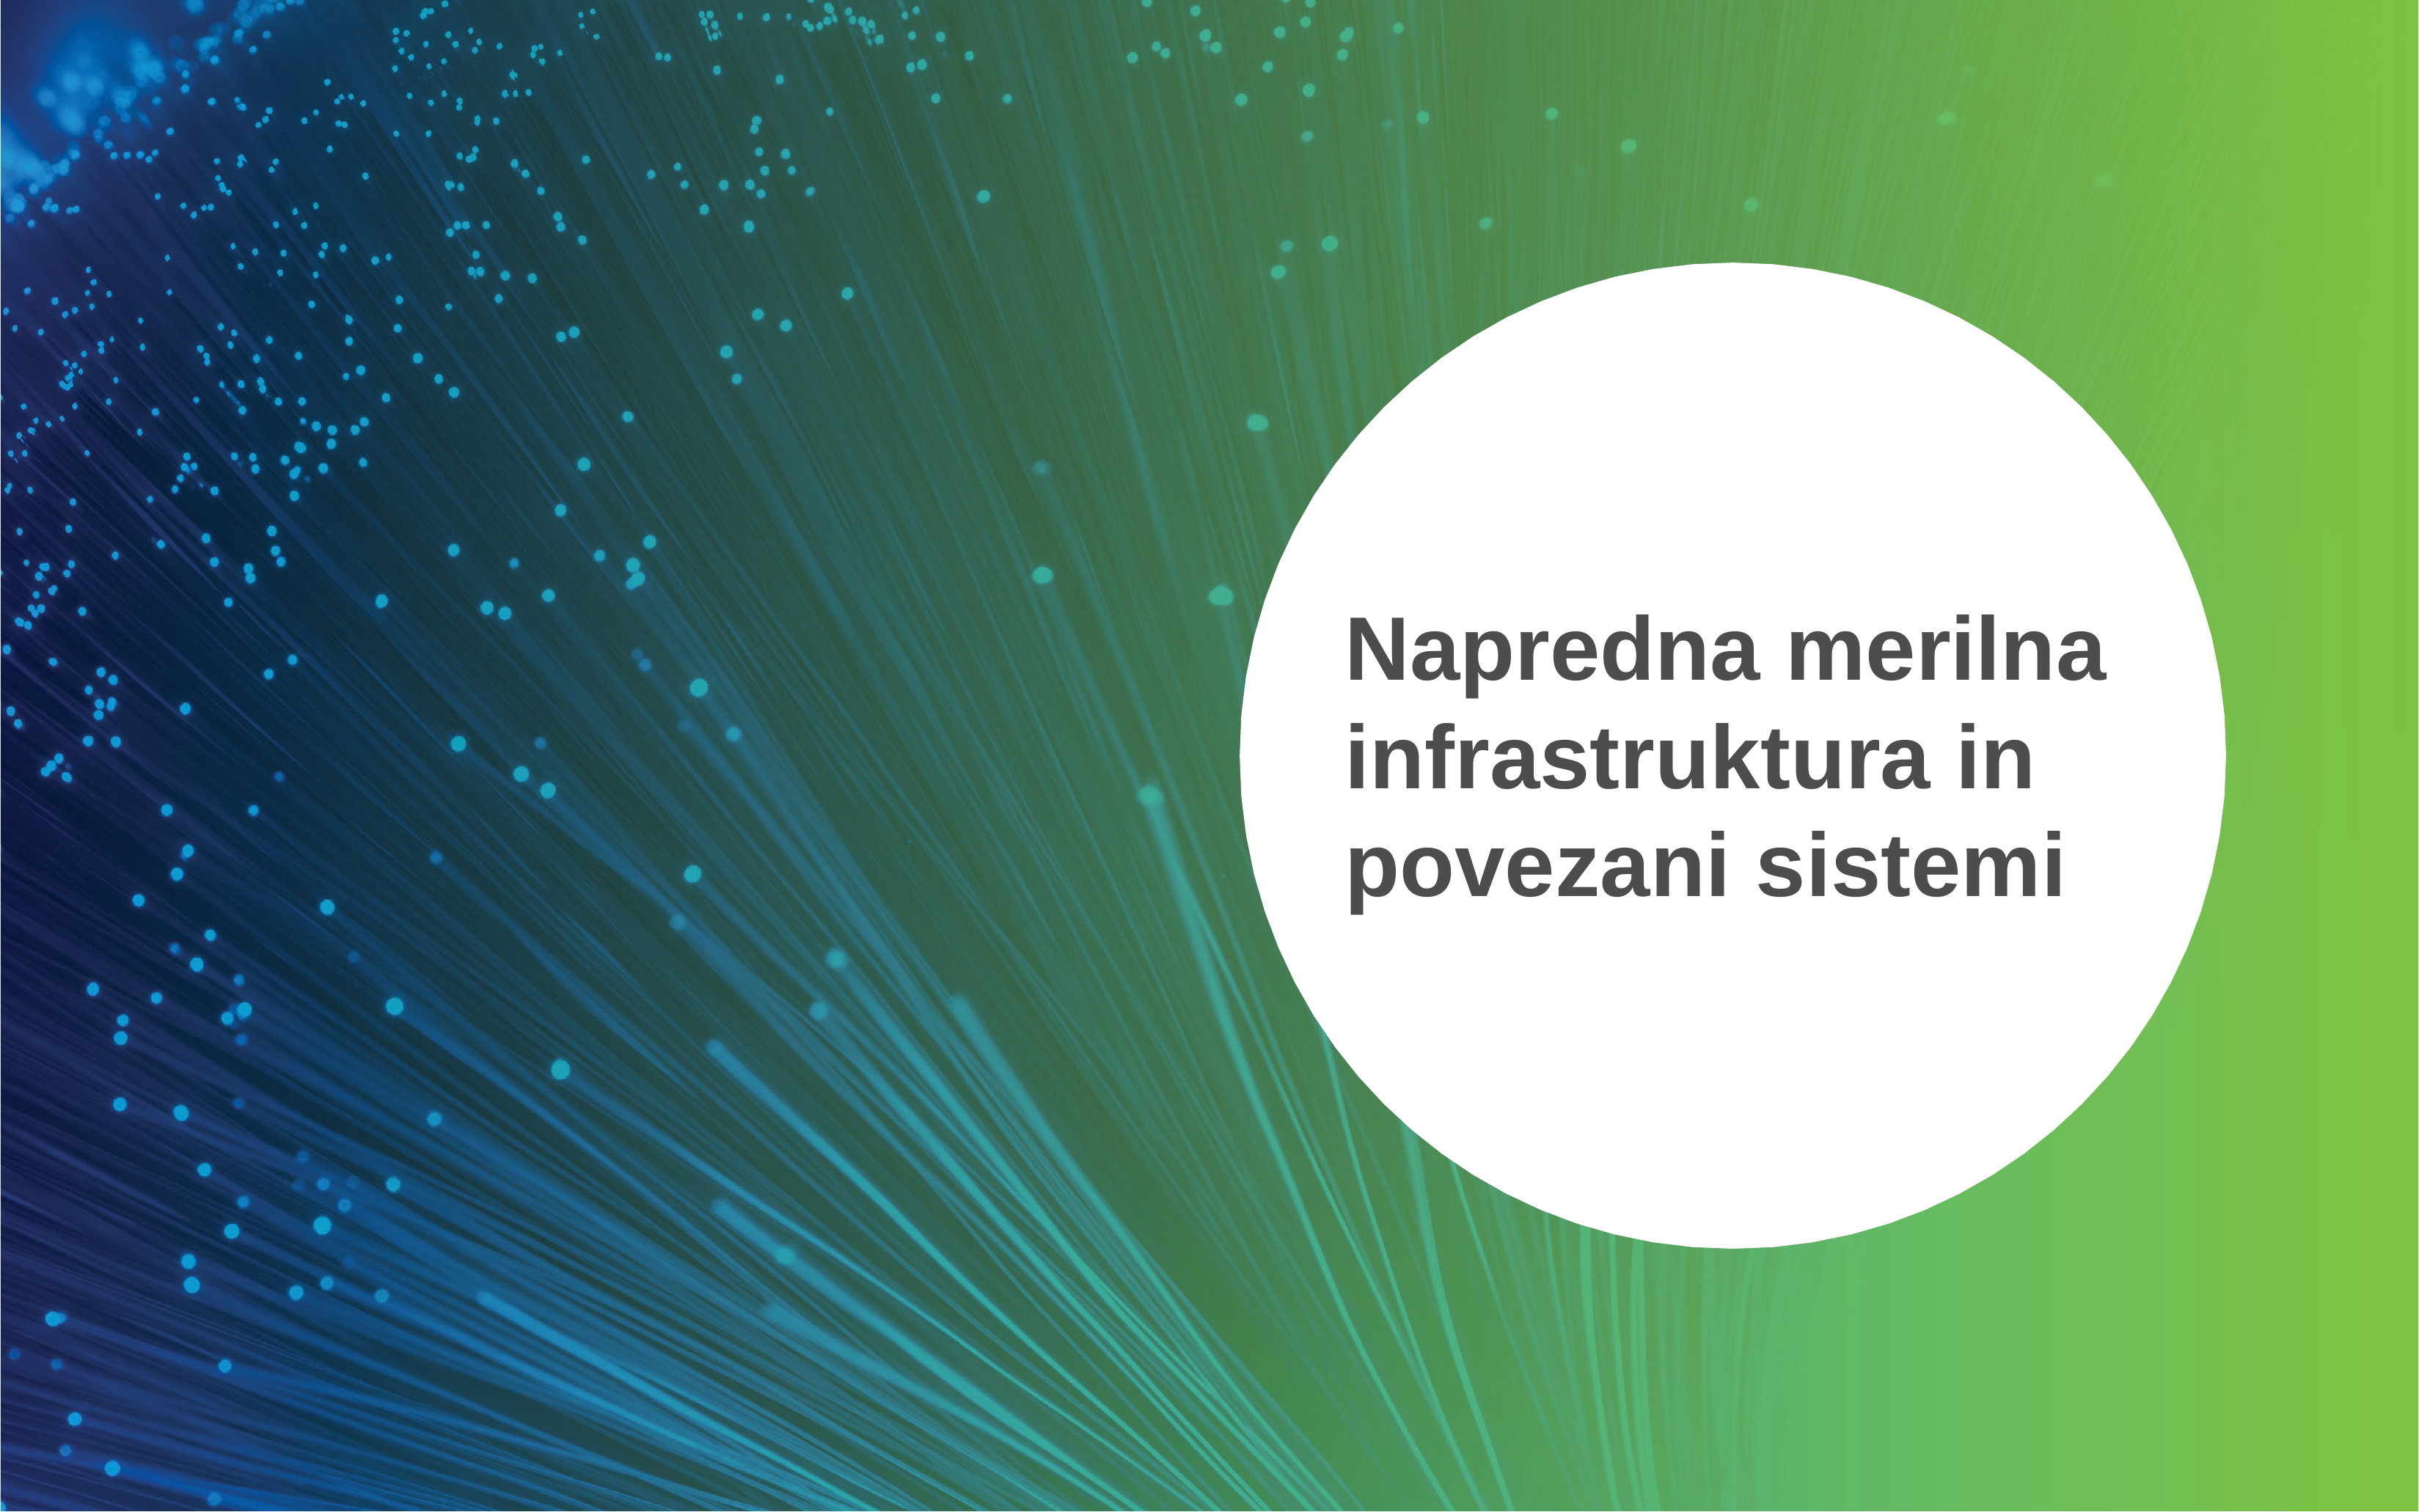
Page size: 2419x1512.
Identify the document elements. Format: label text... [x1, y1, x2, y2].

text_box Napredna merilna infrastruktura in povezani sistemi [1343, 590, 2123, 915]
text_box [0, 0, 2418, 1511]
text_box [1240, 263, 2227, 1249]
